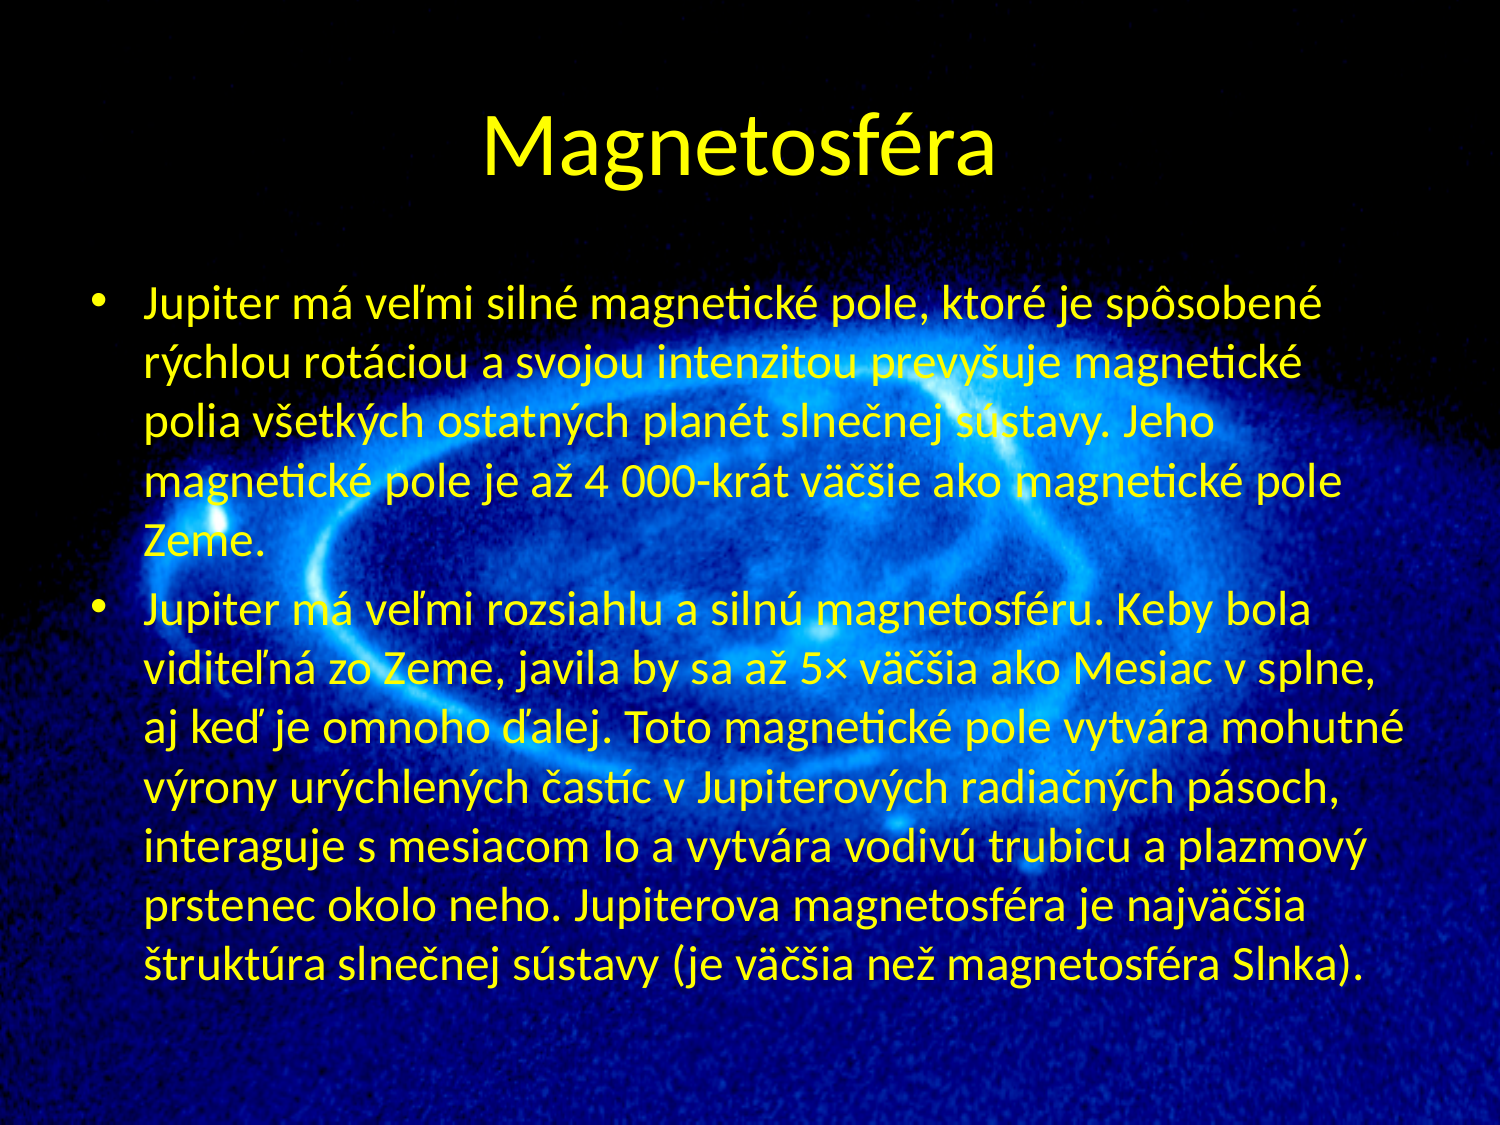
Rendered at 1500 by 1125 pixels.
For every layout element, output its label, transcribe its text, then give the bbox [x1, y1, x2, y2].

picture [0, 0, 1500, 1125]
title Magnetosféra [75, 45, 1425, 233]
list Jupiter má veľmi silné magnetické pole, ktoré je spôsobené rýchlou rotáciou a svojou intenzitou prevyšuje magnetické polia všetkých ostatných planét slnečnej sústavy. Jeho magnetické pole je až 4 000-krát väčšie ako magnetické pole Zeme. Jupiter má veľmi rozsiahlu a silnú magnetosféru. Keby bola viditeľná zo Zeme, javila by sa až 5× väčšia ako Mesiac v splne, aj keď je omnoho ďalej. Toto magnetické pole vytvára mohutné výrony urýchlených častíc v Jupiterových radiačných pásoch, interaguje s mesiacom Io a vytvára vodivú trubicu a plazmový prstenec okolo neho. Jupiterova magnetosféra je najväčšia štruktúra slnečnej sústavy (je väčšia než magnetosféra Slnka). [75, 262, 1425, 1005]
